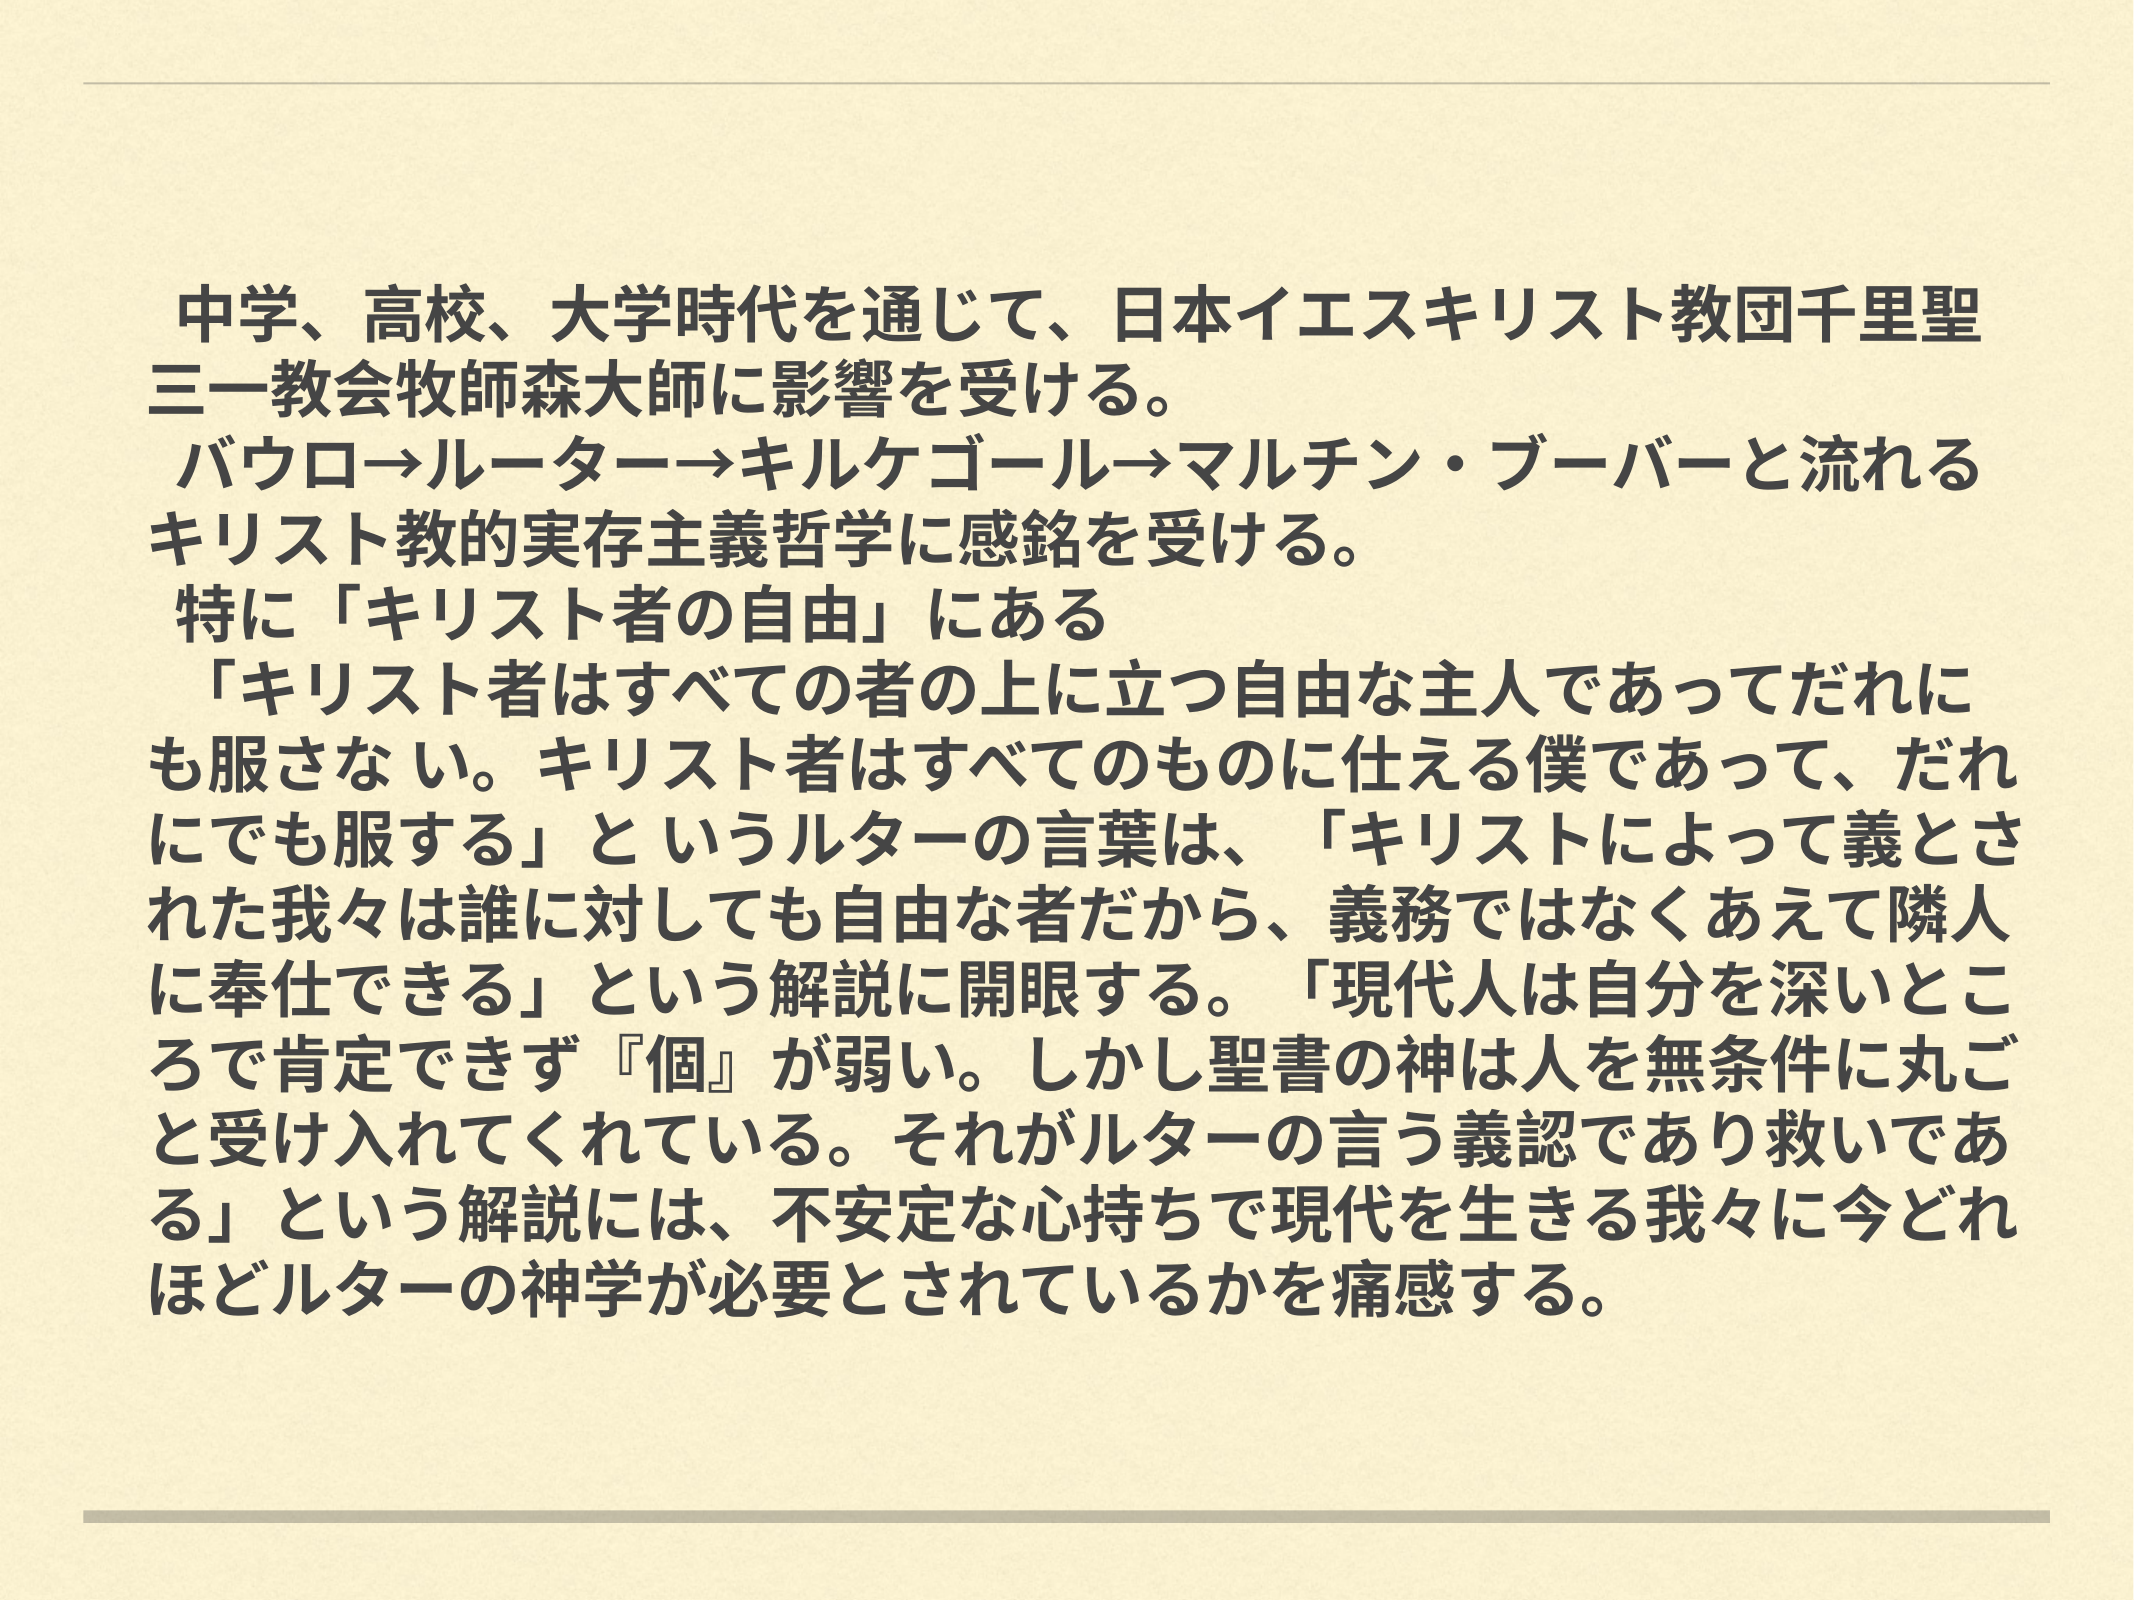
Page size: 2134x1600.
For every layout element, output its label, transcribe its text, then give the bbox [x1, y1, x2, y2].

text_box 中学、高校、大学時代を通じて、日本イエスキリスト教団千里聖三一教会牧師森大師に影響を受ける。 バウロ→ルーター→キルケゴール→マルチン・ブーバーと流れるキリスト教的実存主義哲学に感銘を受ける。 特に「キリスト者の自由」にある 「キリスト者はすべての者の上に立つ自由な主人であってだれにも服さな い。キリスト者はすべてのものに仕える僕であって、だれにでも服する」と いうルターの言葉は、「キリストによって義とされた我々は誰に対しても自由な者だから、義務ではなくあえて隣人に奉仕できる」という解説に開眼する。「現代人は自分を深いところで肯定できず『個』が弱い。しかし聖書の神は人を無条件に丸ごと受け入れてくれている。それがルターの言う義認であり救いである」という解説には、不安定な心持ちで現代を生きる我々に今どれほどルターの神学が必要とされているかを痛感する。 [137, 267, 2042, 1333]
picture [0, 0, 2134, 1600]
